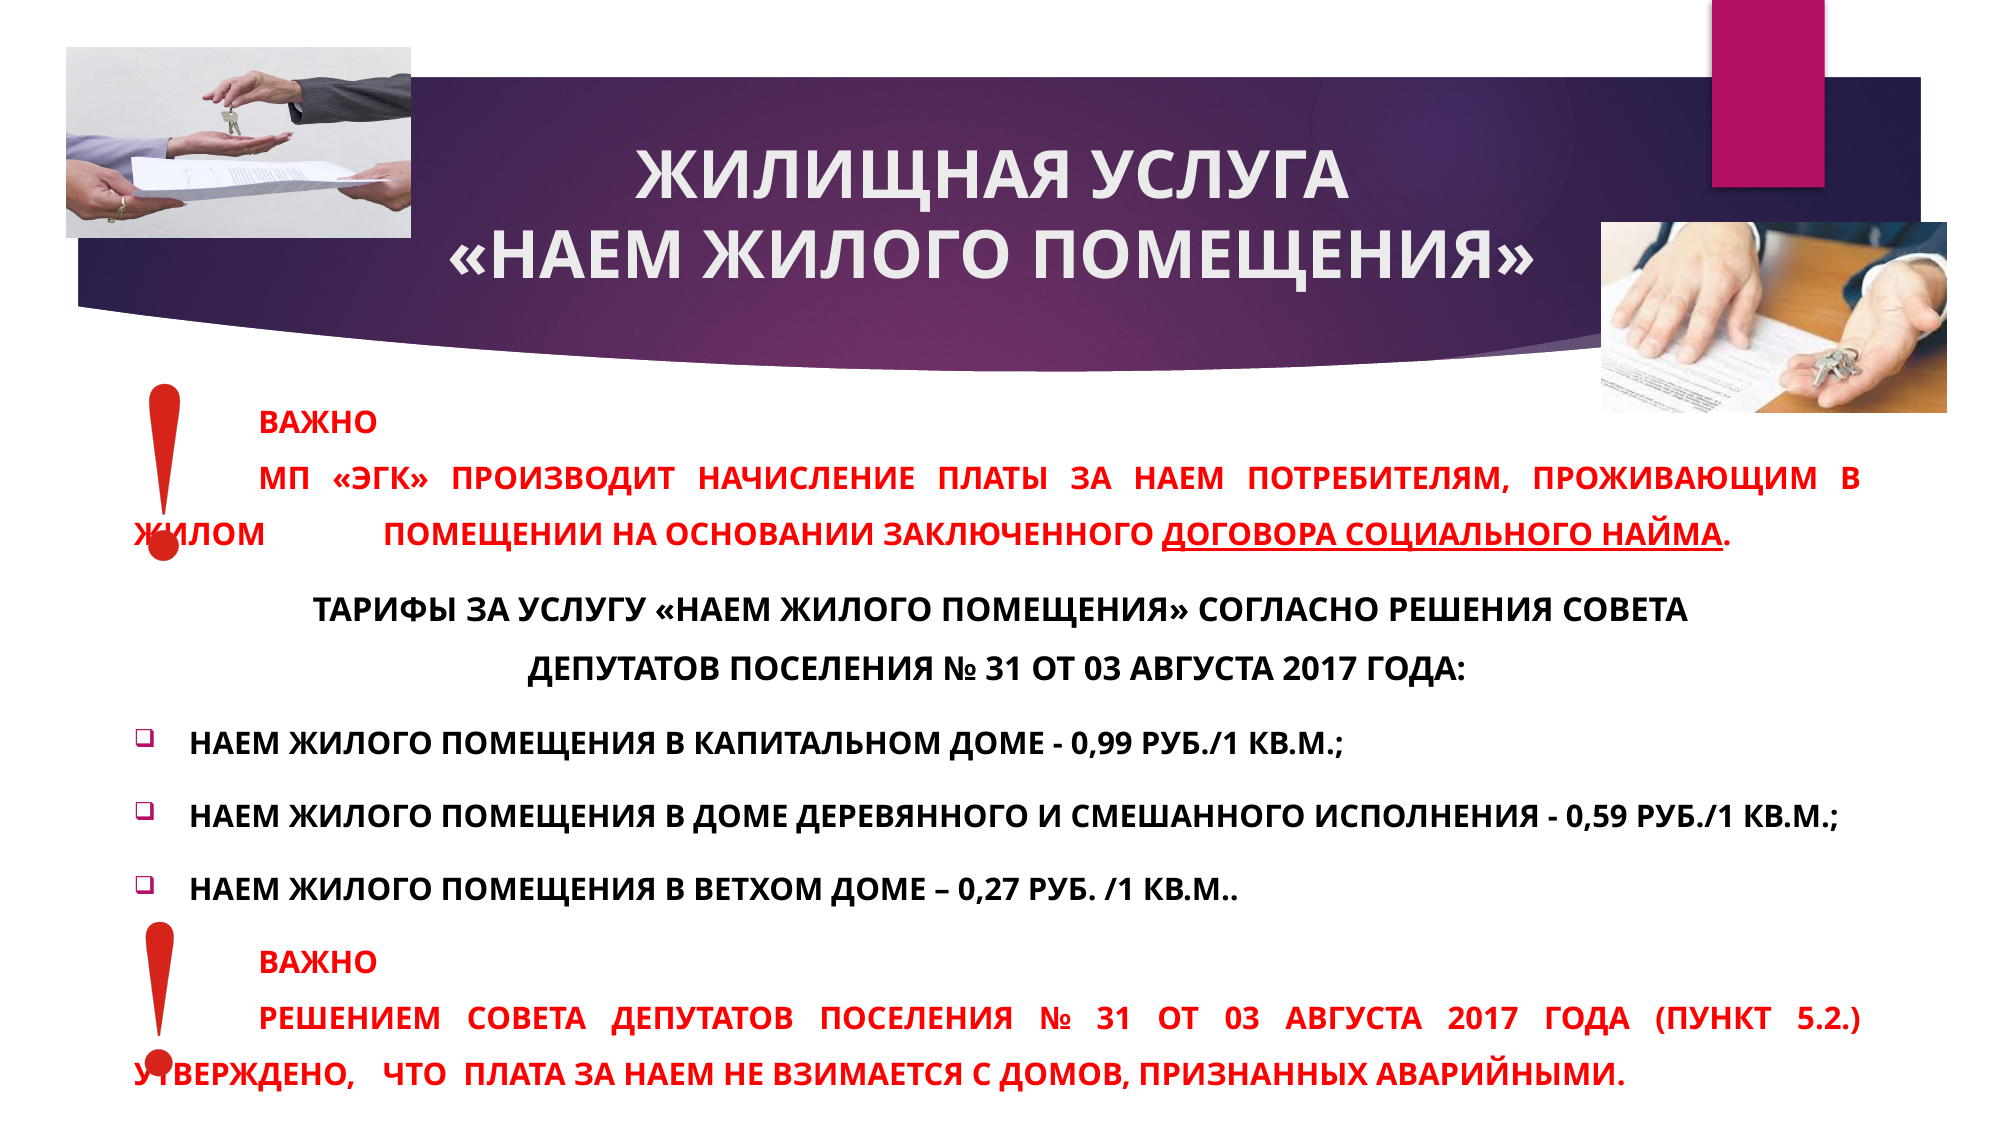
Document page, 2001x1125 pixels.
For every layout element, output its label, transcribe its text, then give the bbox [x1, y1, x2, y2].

picture [132, 915, 191, 1085]
picture [65, 47, 411, 238]
list ВАЖНО МП «ЭГК» ПРОИЗВОДИТ НАЧИСЛЕНИЕ ПЛАТЫ ЗА НАЕМ ПОТРЕБИТЕЛЯМ, ПРОЖИВАЮЩИМ В ЖИЛОМ ПОМЕЩЕНИИ НА ОСНОВАНИИ ЗАКЛЮЧЕННОГО ДОГОВОРА СОЦИАЛЬНОГО НАЙМА. ТАРИФЫ ЗА УСЛУГУ «НАЕМ ЖИЛОГО ПОМЕЩЕНИЯ» СОГЛАСНО РЕШЕНИЯ СОВЕТА ДЕПУТАТОВ ПОСЕЛЕНИЯ № 31 ОТ 03 АВГУСТА 2017 ГОДА: НАЕМ ЖИЛОГО ПОМЕЩЕНИЯ В КАПИТАЛЬНОМ ДОМЕ - 0,99 РУБ./1 КВ.М.; НАЕМ ЖИЛОГО ПОМЕЩЕНИЯ В ДОМЕ ДЕРЕВЯННОГО И СМЕШАННОГО ИСПОЛНЕНИЯ - 0,59 РУБ./1 КВ.М.; НАЕМ ЖИЛОГО ПОМЕЩЕНИЯ В ВЕТХОМ ДОМЕ – 0,27 РУБ. /1 КВ.М.. ВАЖНО РЕШЕНИЕМ СОВЕТА ДЕПУТАТОВ ПОСЕЛЕНИЯ № 31 ОТ 03 АВГУСТА 2017 ГОДА (ПУНКТ 5.2.) УТВЕРЖДЕНО, ЧТО ПЛАТА ЗА НАЕМ НЕ ВЗИМАЕТСЯ С ДОМОВ, ПРИЗНАННЫХ АВАРИЙНЫМИ. [118, 376, 1876, 1120]
picture [134, 376, 199, 571]
picture [1601, 221, 1947, 413]
title ЖИЛИЩНАЯ УСЛУГА «НАЕМ ЖИЛОГО ПОМЕЩЕНИЯ» [273, 115, 1712, 309]
